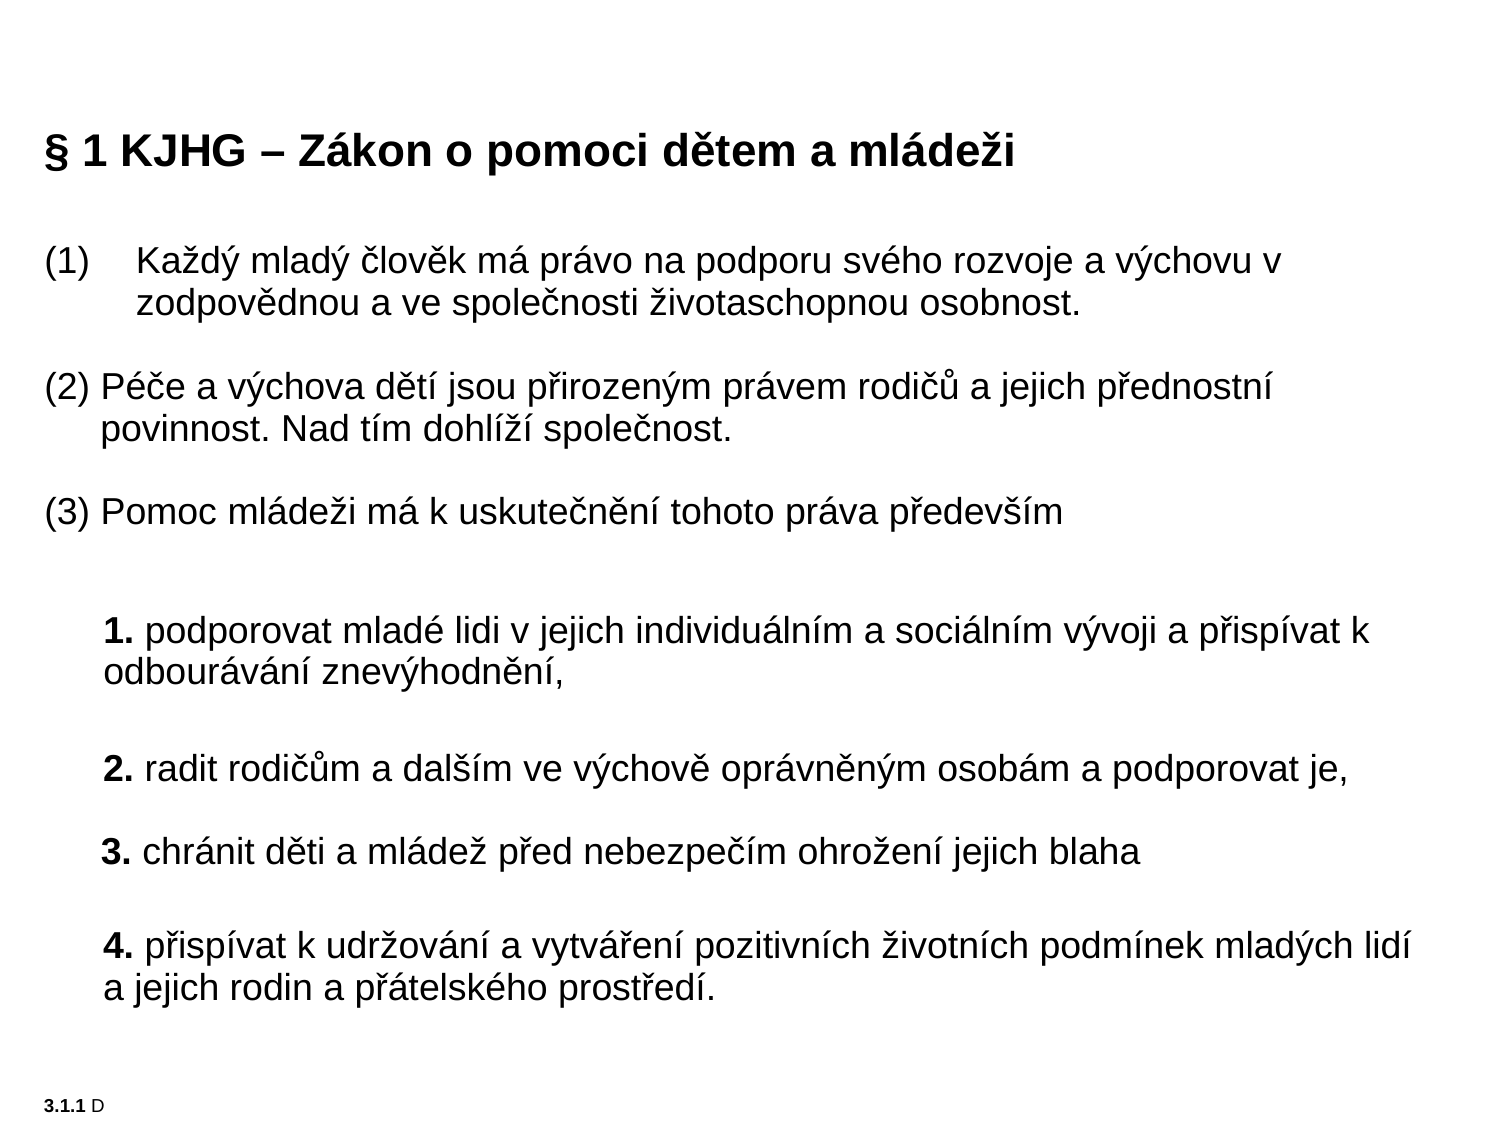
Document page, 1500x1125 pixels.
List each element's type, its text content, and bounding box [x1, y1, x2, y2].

text_box § 1 KJHG – Zákon o pomoci dětem a mládeži [29, 117, 1449, 184]
text_box 3.1.1 D [29, 1086, 120, 1124]
text_box 4. přispívat k udržování a vytváření pozitivních životních podmínek mladých lidí a jejich rodin a přátelského prostředí. [88, 918, 1437, 1017]
text_box 2. radit rodičům a dalším ve výchově oprávněným osobám a podporovat je, [88, 741, 1442, 798]
text_box 3. chránit děti a mládež před nebezpečím ohrožení jejich blaha [86, 824, 1156, 881]
text_box Každý mladý člověk má právo na podporu svého rozvoje a výchovu v zodpovědnou a ve společnosti životaschopnou osobnost. (2) Péče a výchova dětí jsou přirozeným právem rodičů a jejich přednostní povinnost. Nad tím dohlíží společnost. (3) Pomoc mládeži má k uskutečnění tohoto práva především [29, 233, 1441, 541]
text_box 1. podporovat mladé lidi v jejich individuálním a sociálním vývoji a přispívat k odbourávání znevýhodnění, [88, 602, 1455, 701]
